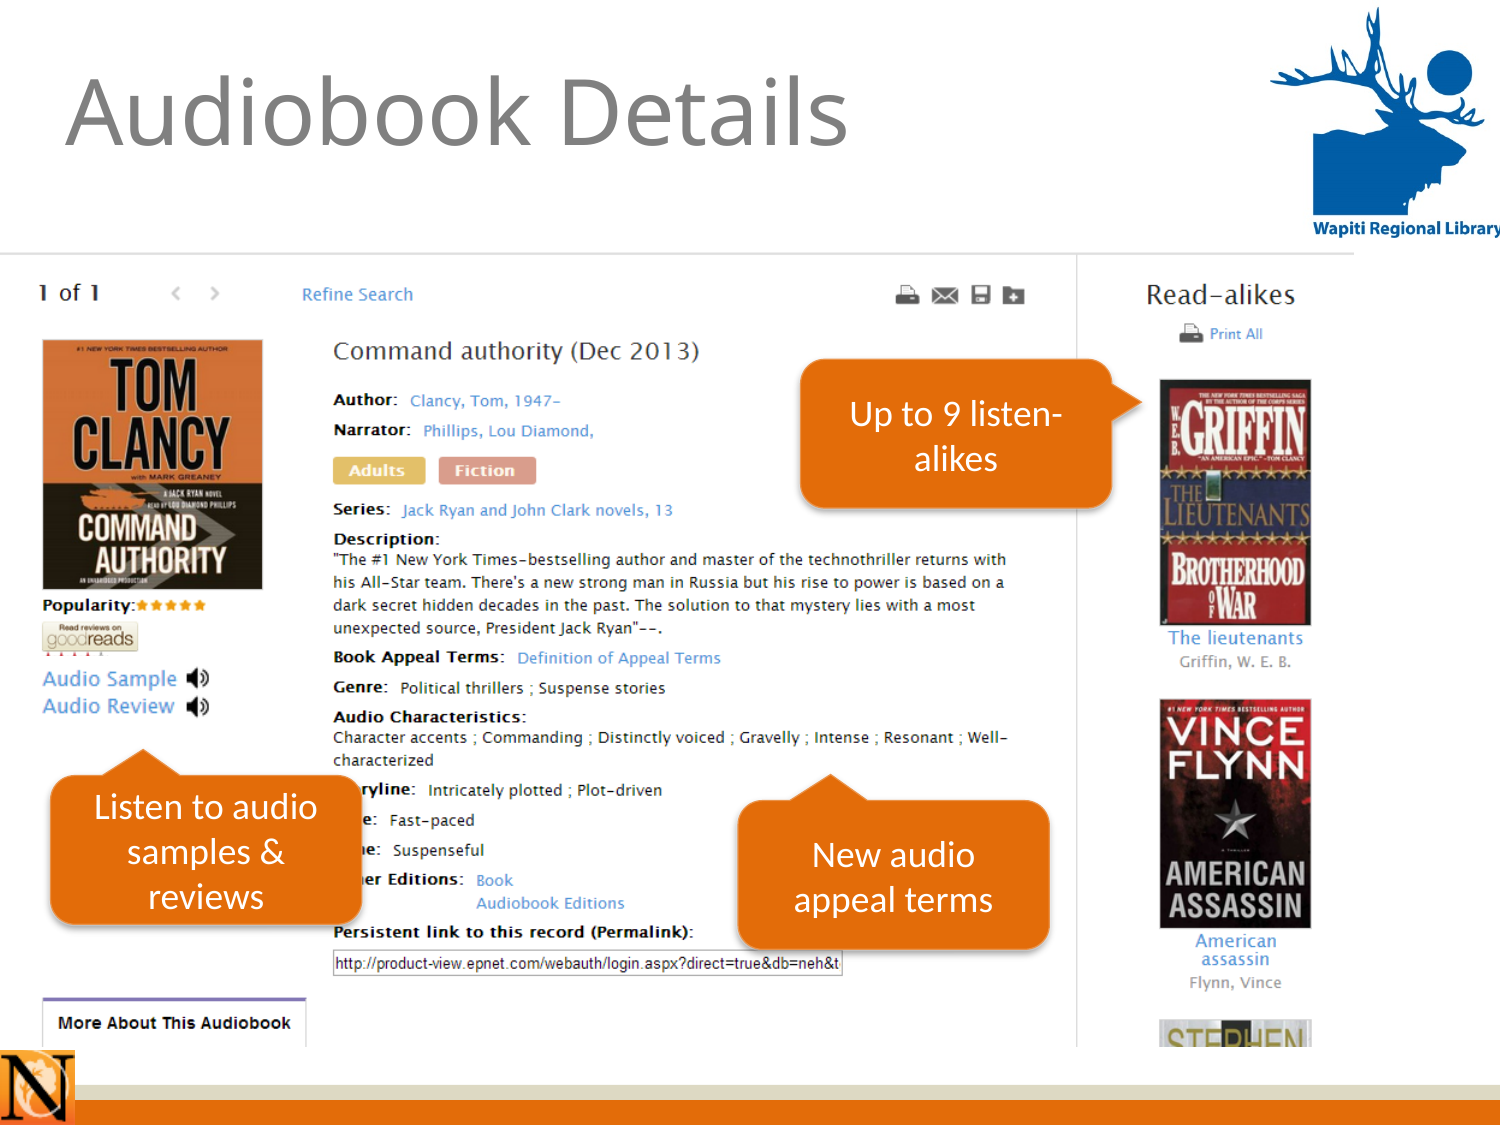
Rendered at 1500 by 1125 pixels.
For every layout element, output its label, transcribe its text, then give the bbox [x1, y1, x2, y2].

title Audiobook Details [50, 15, 1264, 203]
picture [0, 1050, 75, 1125]
picture [1270, 0, 1500, 238]
picture [0, 248, 1355, 1047]
